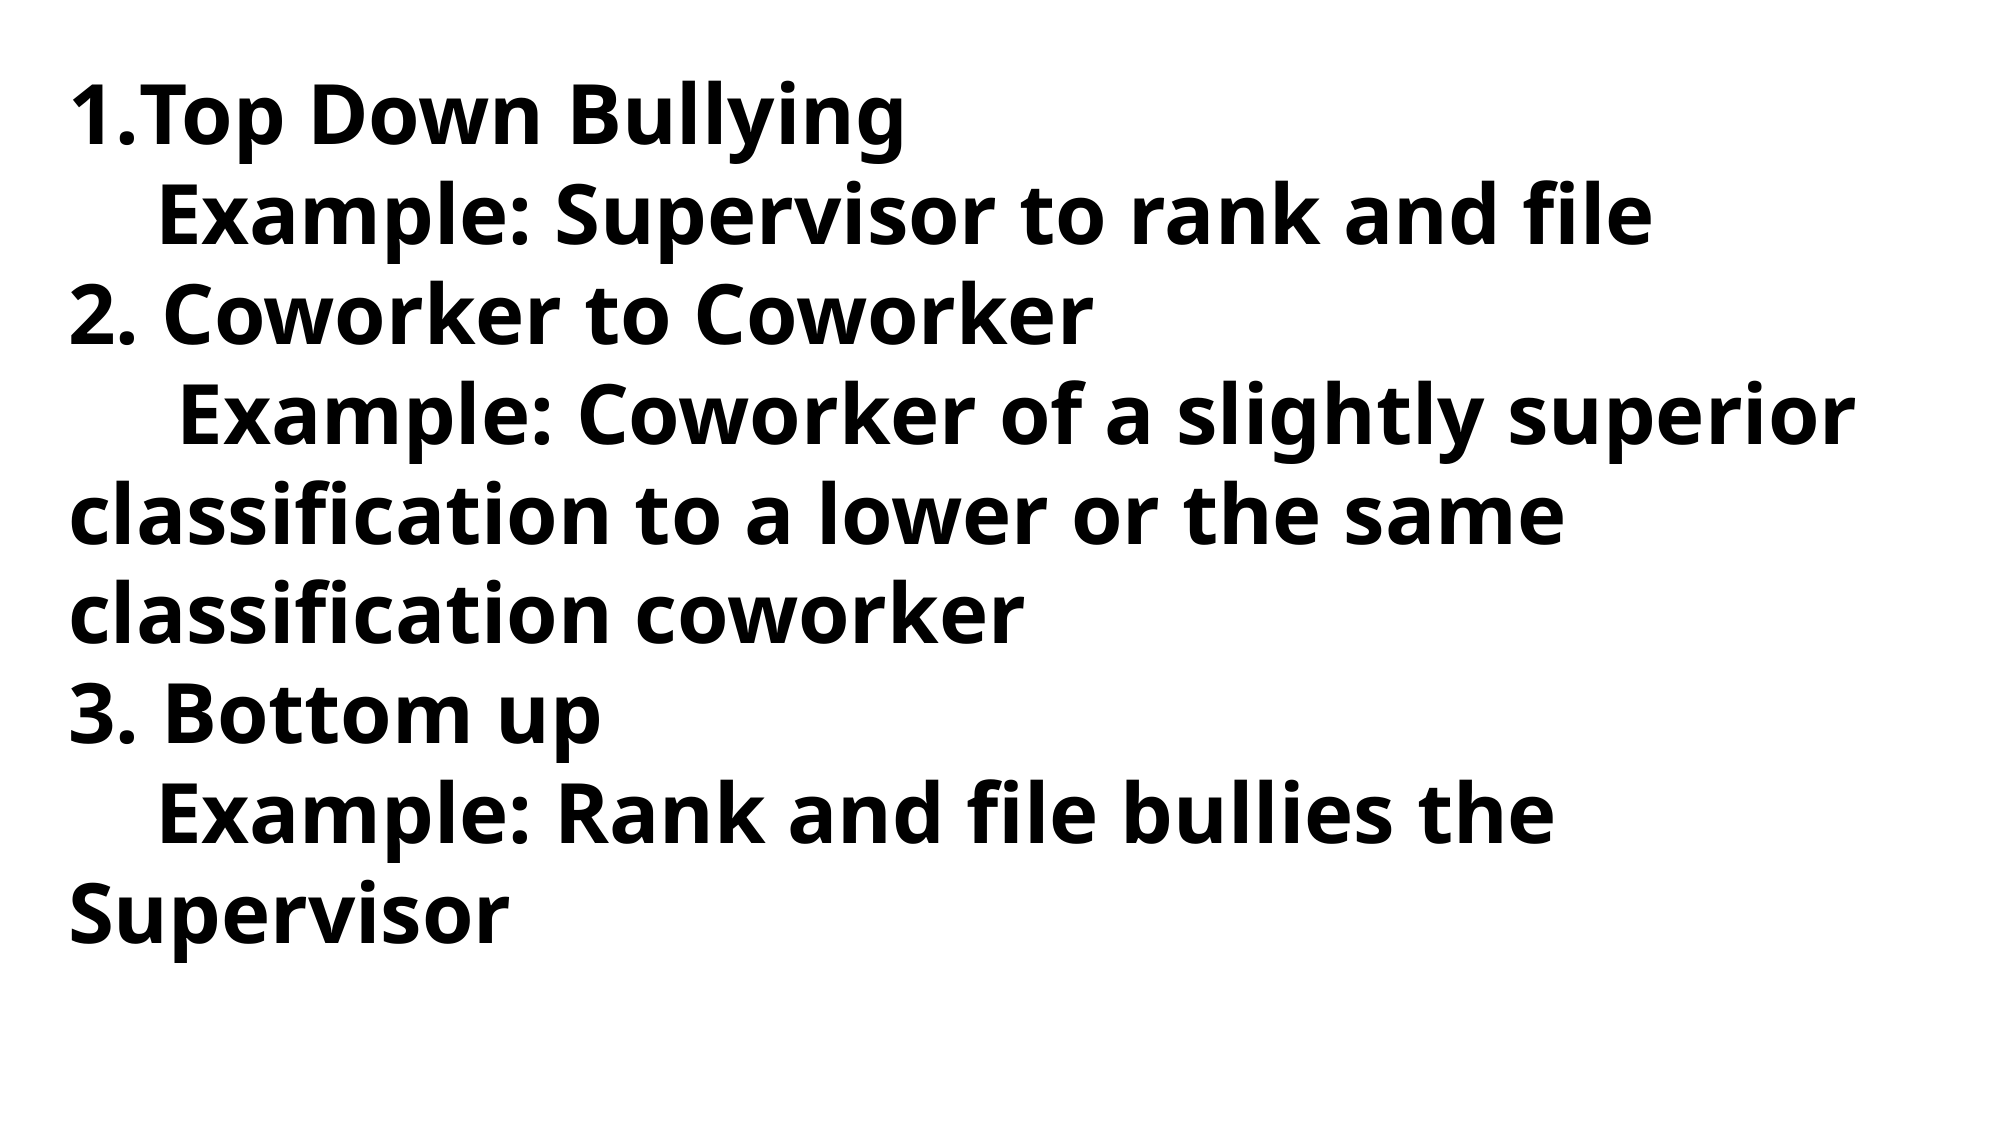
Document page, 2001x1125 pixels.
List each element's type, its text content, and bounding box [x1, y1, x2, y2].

text_box Top Down Bullying Example: Supervisor to rank and file 2. Coworker to Coworker Example: Coworker of a slightly superior classification to a lower or the same classification coworker 3. Bottom up Example: Rank and file bullies the Supervisor [53, 53, 1941, 968]
